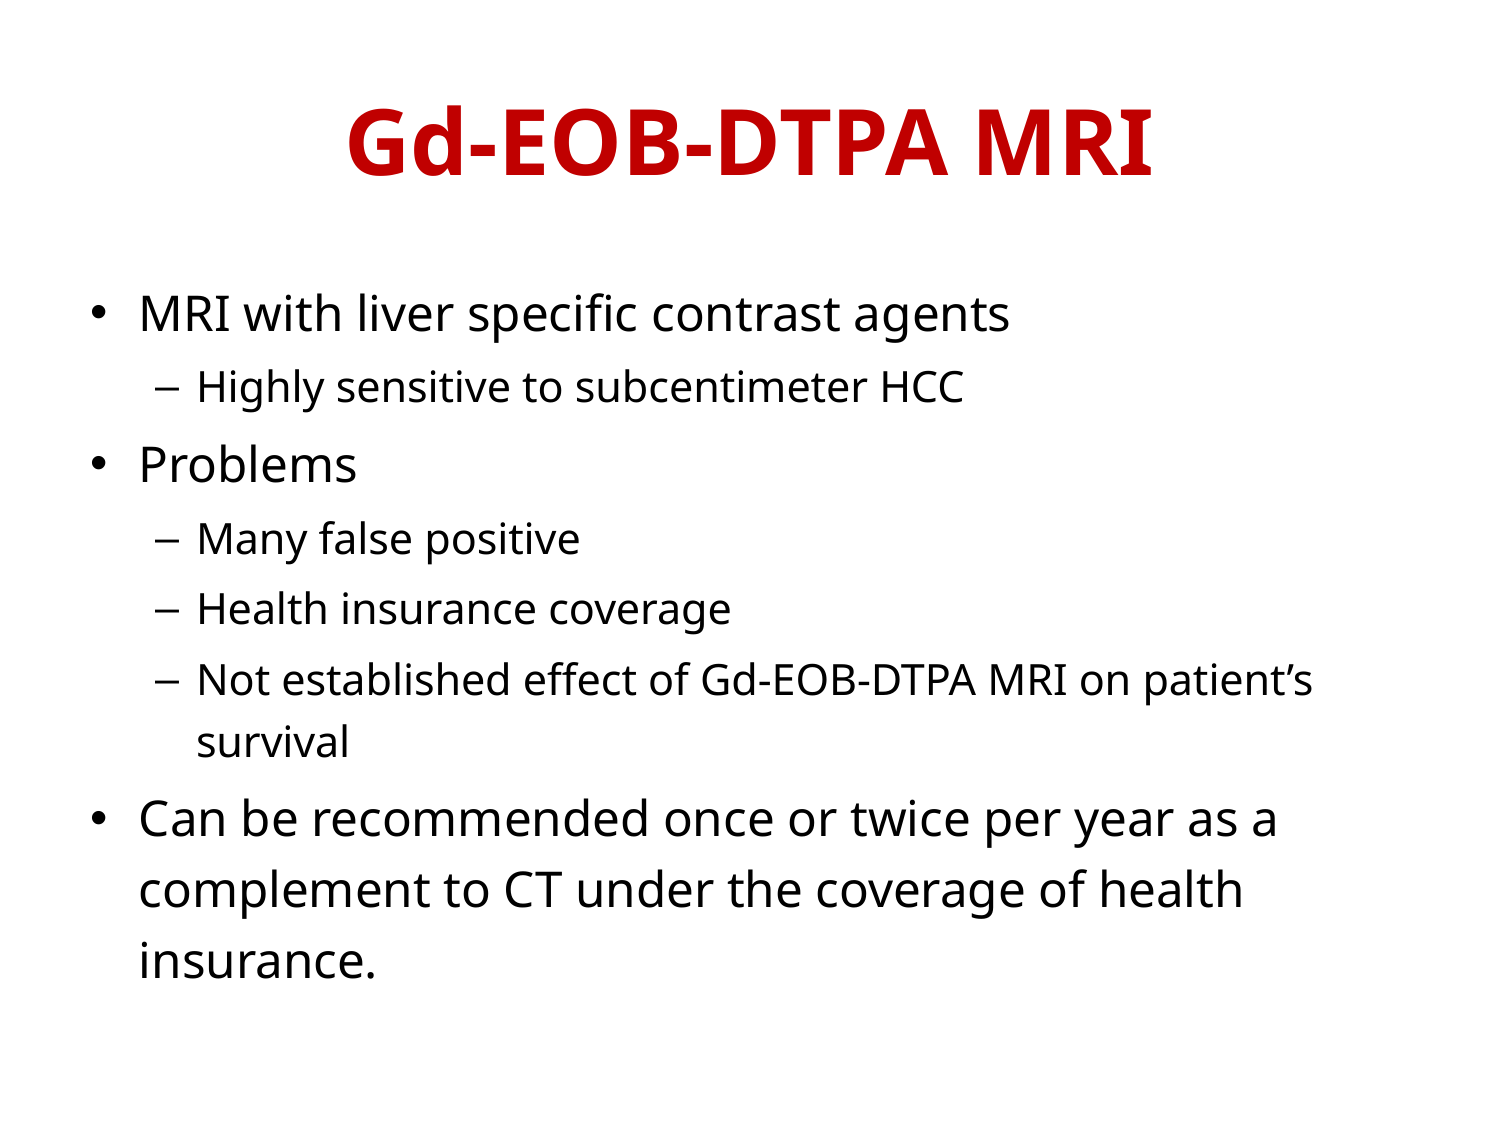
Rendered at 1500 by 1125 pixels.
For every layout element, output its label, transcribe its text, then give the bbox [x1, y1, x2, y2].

title Gd-EOB-DTPA MRI [75, 45, 1425, 233]
list MRI with liver specific contrast agents Highly sensitive to subcentimeter HCC Problems Many false positive Health insurance coverage Not established effect of Gd-EOB-DTPA MRI on patient’s survival Can be recommended once or twice per year as a complement to CT under the coverage of health insurance. [75, 262, 1425, 1005]
